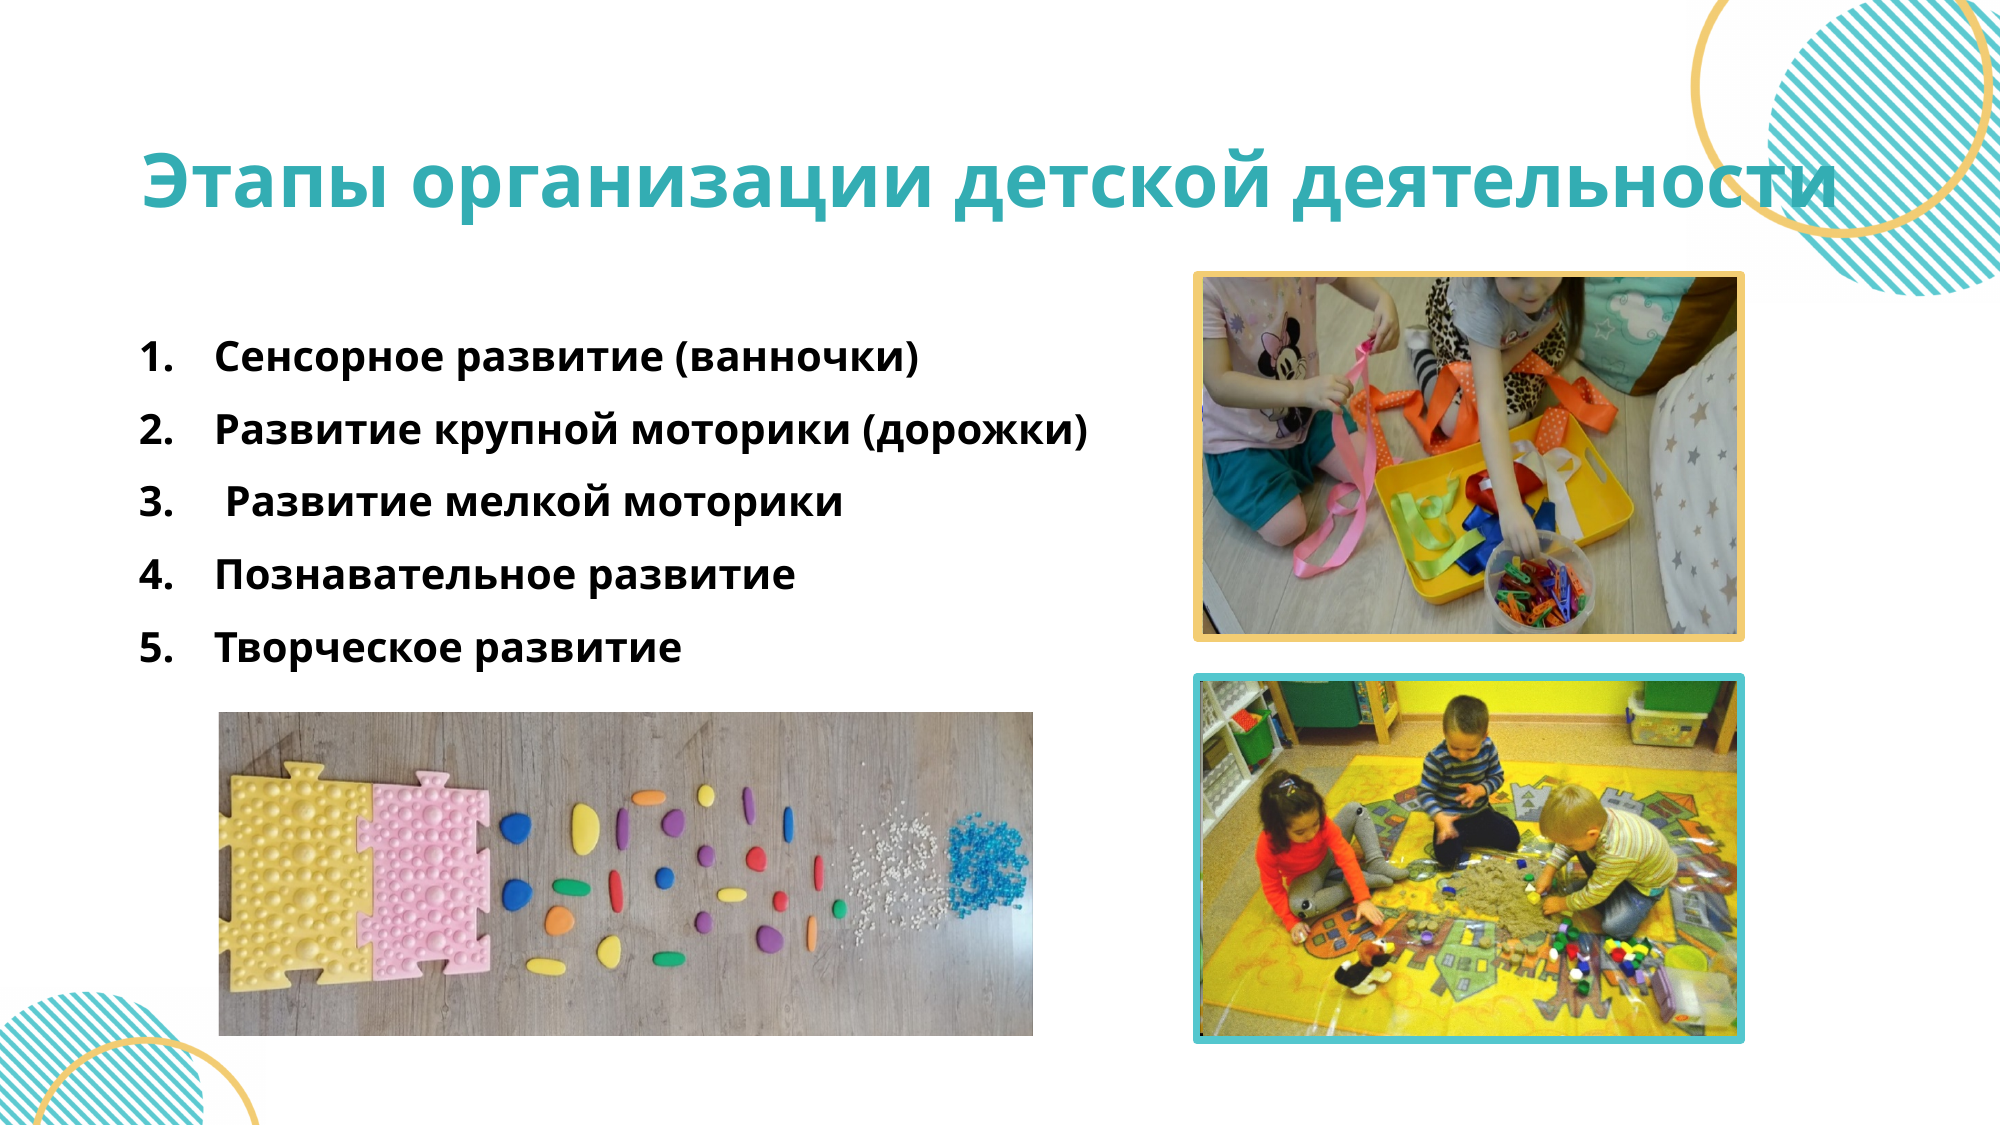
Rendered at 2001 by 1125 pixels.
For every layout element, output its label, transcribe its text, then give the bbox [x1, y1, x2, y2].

picture [1200, 681, 1737, 1037]
picture [0, 466, 1033, 1125]
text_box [1200, 640, 1737, 679]
picture [1203, 0, 2000, 634]
text_box Сенсорное развитие (ванночки) Развитие крупной моторики (дорожки) Развитие мелкой моторики Познавательное развитие Творческое развитие [123, 312, 1178, 1000]
text_box Этапы организации детской деятельности [126, 107, 1686, 230]
